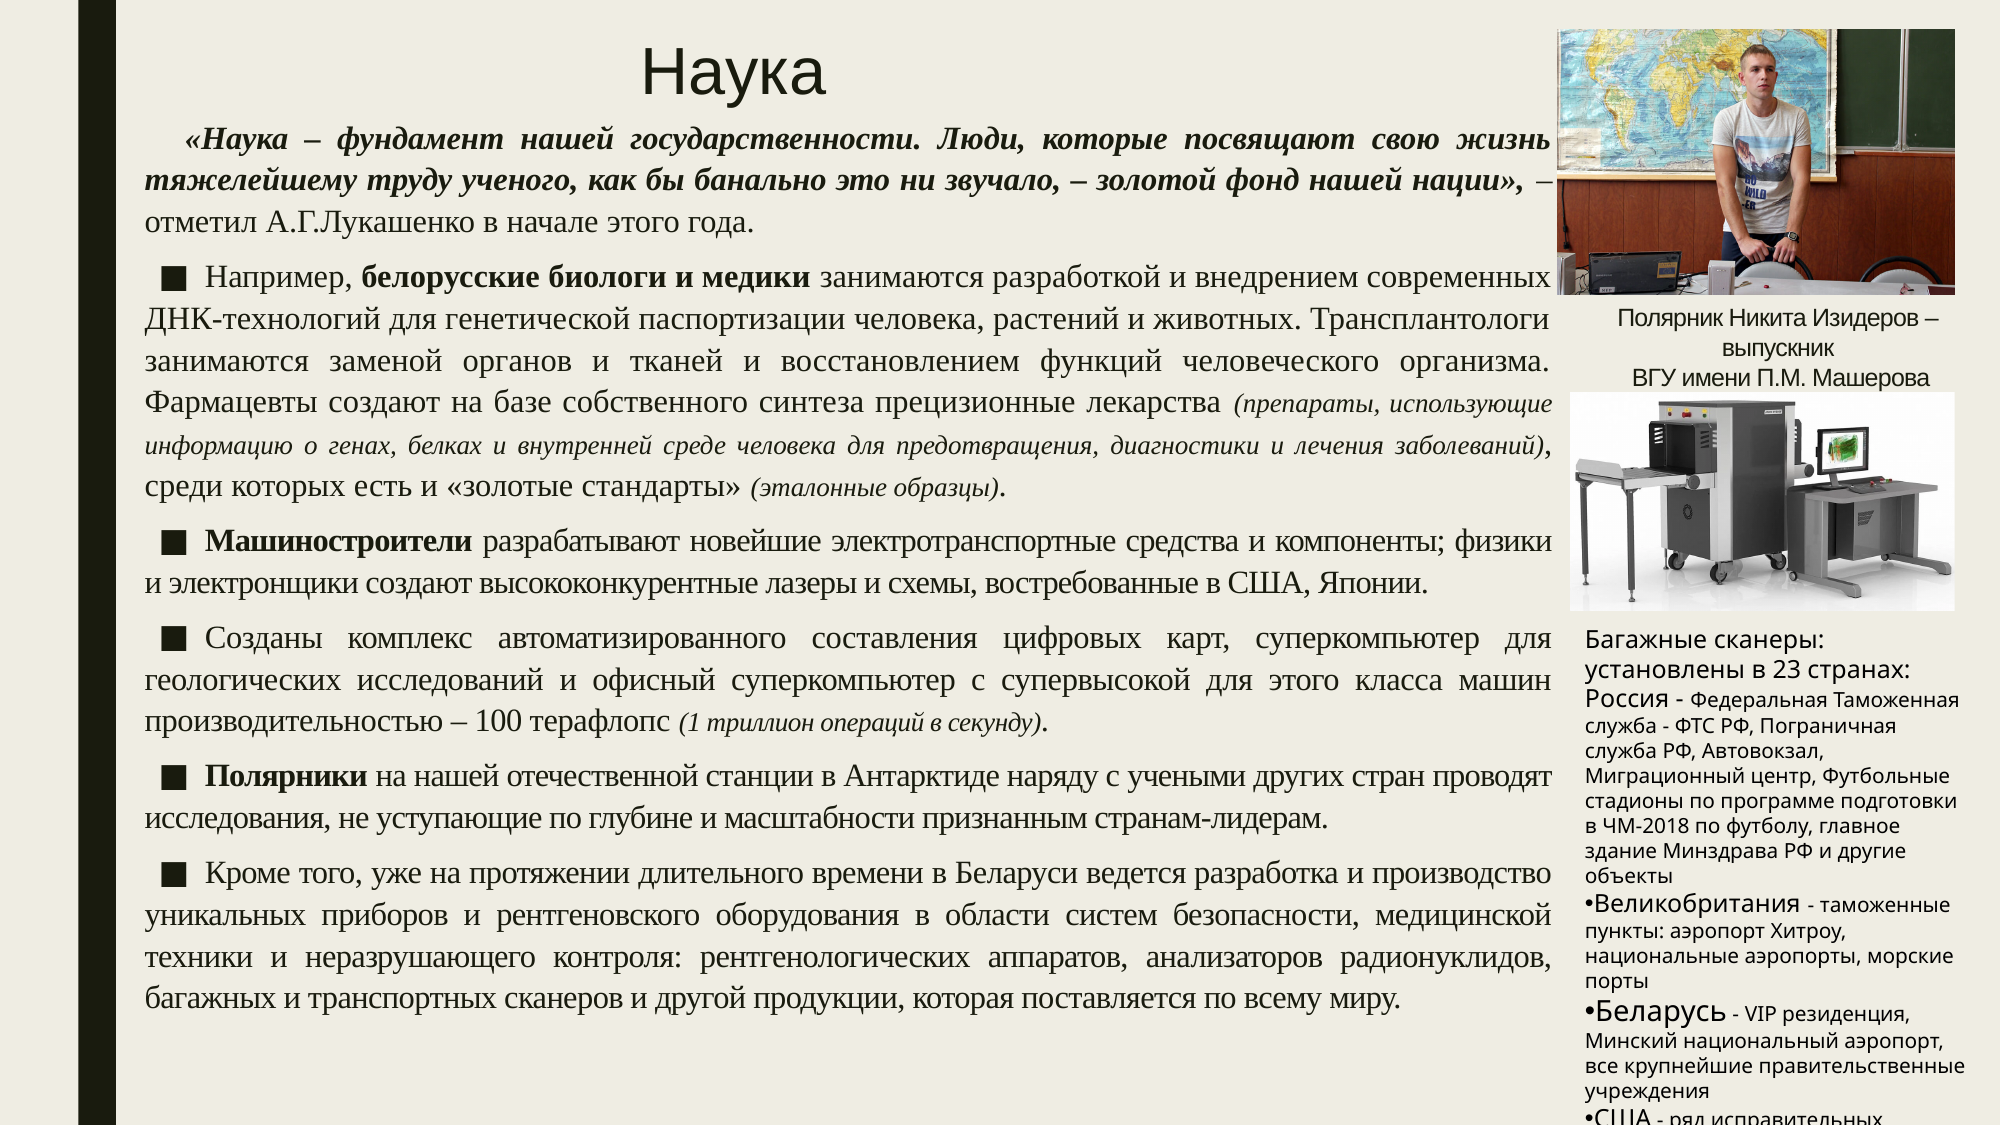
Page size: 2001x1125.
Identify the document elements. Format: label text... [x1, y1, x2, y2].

text_box Полярник Никита Изидеров – выпускник ВГУ имени П.М. Машерова [1602, 294, 1961, 399]
picture [1570, 392, 1955, 611]
text_box Багажные сканеры: установлены в 23 странах: Россия - Федеральная Таможенная служба - ФТС РФ, Пограничная служба РФ, Автовокзал, Миграционный центр, Футбольные стадионы по программе подготовки в ЧМ-2018 по футболу, главное здание Минздрава РФ и другие объекты Великобритания - таможенные пункты: аэропорт Хитроу, национальные аэропорты, морские порты Беларусь - VIP резиденция, Минский национальный аэропорт, все крупнейшие правительственные учреждения США - ряд исправительных учреждений [1570, 615, 1986, 1125]
list «Наука – фундамент нашей государственности. Люди, которые посвящают свою жизнь тяжелейшему труду ученого, как бы банально это ни звучало, – золотой фонд нашей нации», – отметил А.Г.Лукашенко в начале этого года. Например, белорусские биологи и медики занимаются разработкой и внедрением современных ДНК-технологий для генетической паспортизации человека, растений и животных. Трансплантологи занимаются заменой органов и тканей и восстановлением функций человеческого организма. Фармацевты создают на базе собственного синтеза прецизионные лекарства (препараты, использующие информацию о генах, белках и внутренней среде человека для предотвращения, диагностики и лечения заболеваний), среди которых есть и «золотые стандарты» (эталонные образцы). Машиностроители разрабатывают новейшие электротранспортные средства и компоненты; физики и электронщики создают высококонкурентные лазеры и схемы, востребованные в США, Японии. Созданы комплекс автоматизированного составления цифровых карт, суперкомпьютер для геологических исследований и офисный суперкомпьютер с супервысокой для этого класса машин производительностью – 100 терафлопс (1 триллион операций в секунду). Полярники на нашей отечественной станции в Антарктиде наряду с учеными других стран проводят исследования, не уступающие по глубине и масштабности признанным странам-лидерам. Кроме того, уже на протяжении длительного времени в Беларуси ведется разработка и производство уникальных приборов и рентгеновского оборудования в области систем безопасности, медицинской техники и неразрушающего контроля: рентгенологических аппаратов, анализаторов радионуклидов, багажных и транспортных сканеров и другой продукции, которая поставляется по всему миру. [115, 106, 1568, 1125]
picture [1557, 29, 1955, 295]
title Наука [153, 29, 1314, 106]
